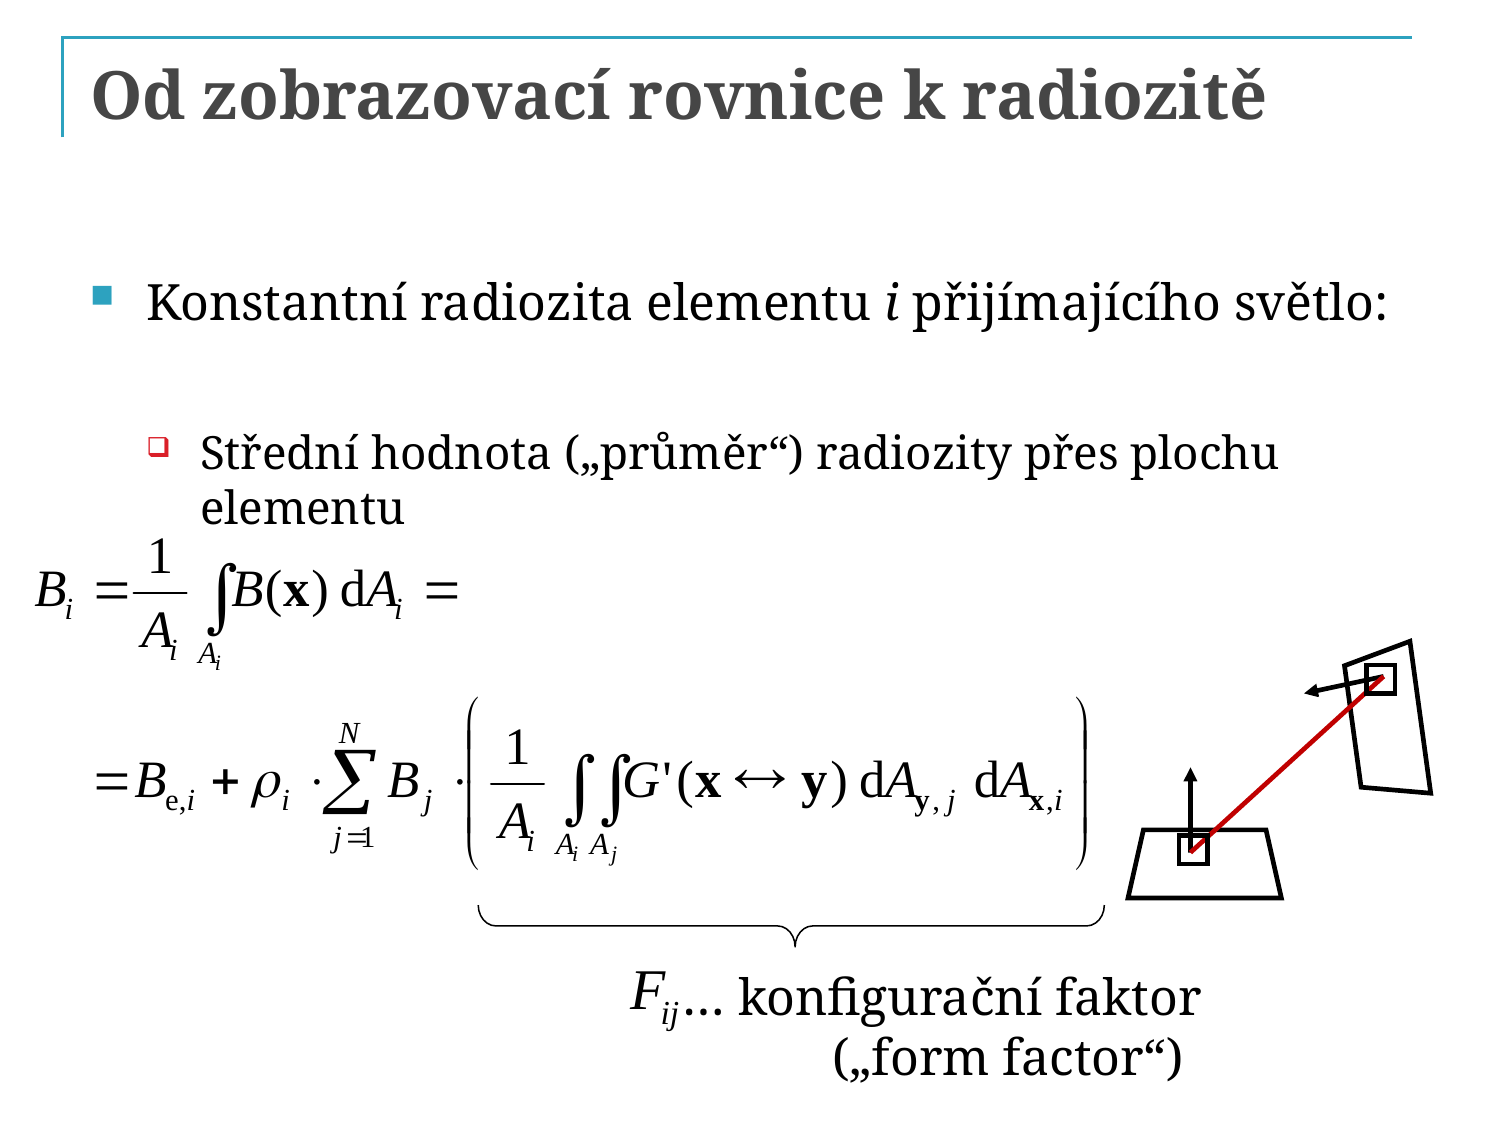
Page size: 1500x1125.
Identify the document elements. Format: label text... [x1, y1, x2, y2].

text_box [478, 905, 1105, 947]
text_box … konfigurační faktor („form factor“) [667, 957, 1230, 1093]
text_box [1127, 644, 1465, 899]
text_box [619, 952, 693, 1044]
list Konstantní radiozita elementu i přijímajícího světlo: Střední hodnota („průměr“) radiozity přes plochu elementu [74, 262, 1426, 1006]
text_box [24, 522, 1105, 882]
title Od zobrazovací rovnice k radiozitě [74, 45, 1426, 233]
